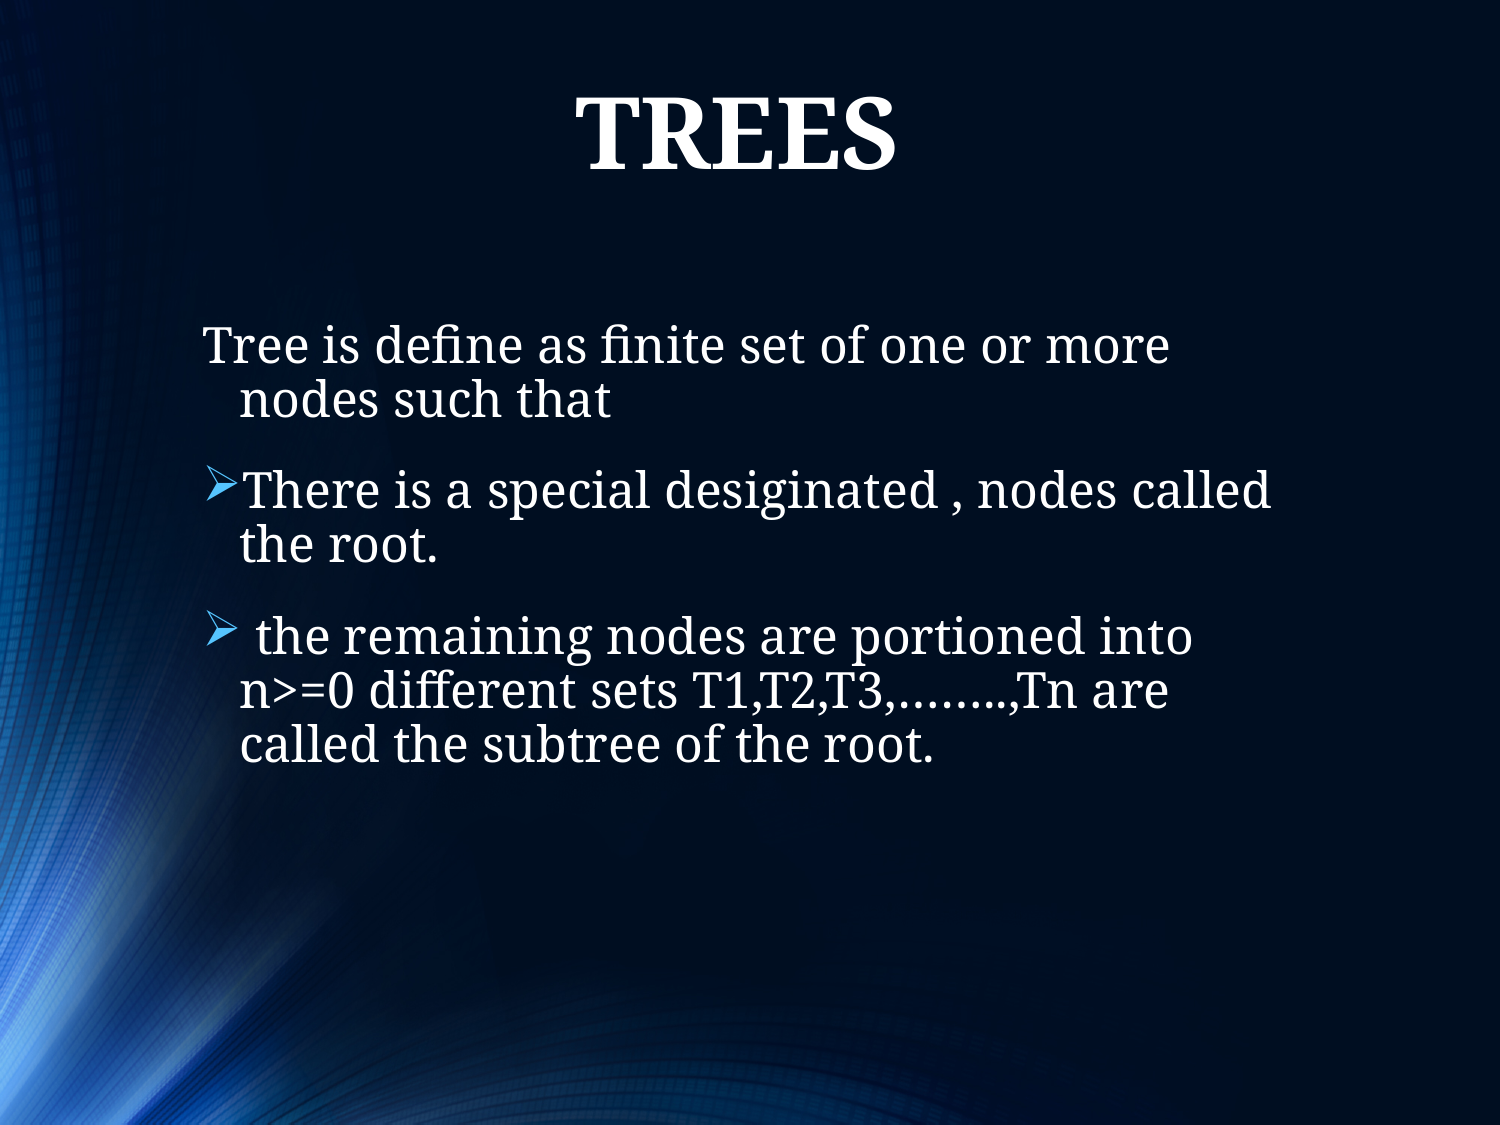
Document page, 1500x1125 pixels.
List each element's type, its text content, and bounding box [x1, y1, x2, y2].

text_box TREES [487, 62, 988, 198]
list Tree is define as finite set of one or more nodes such that There is a special desiginated , nodes called the root. the remaining nodes are portioned into n>=0 different sets T1,T2,T3,……..,Tn are called the subtree of the root. [187, 312, 1312, 988]
picture [0, 0, 1500, 1125]
